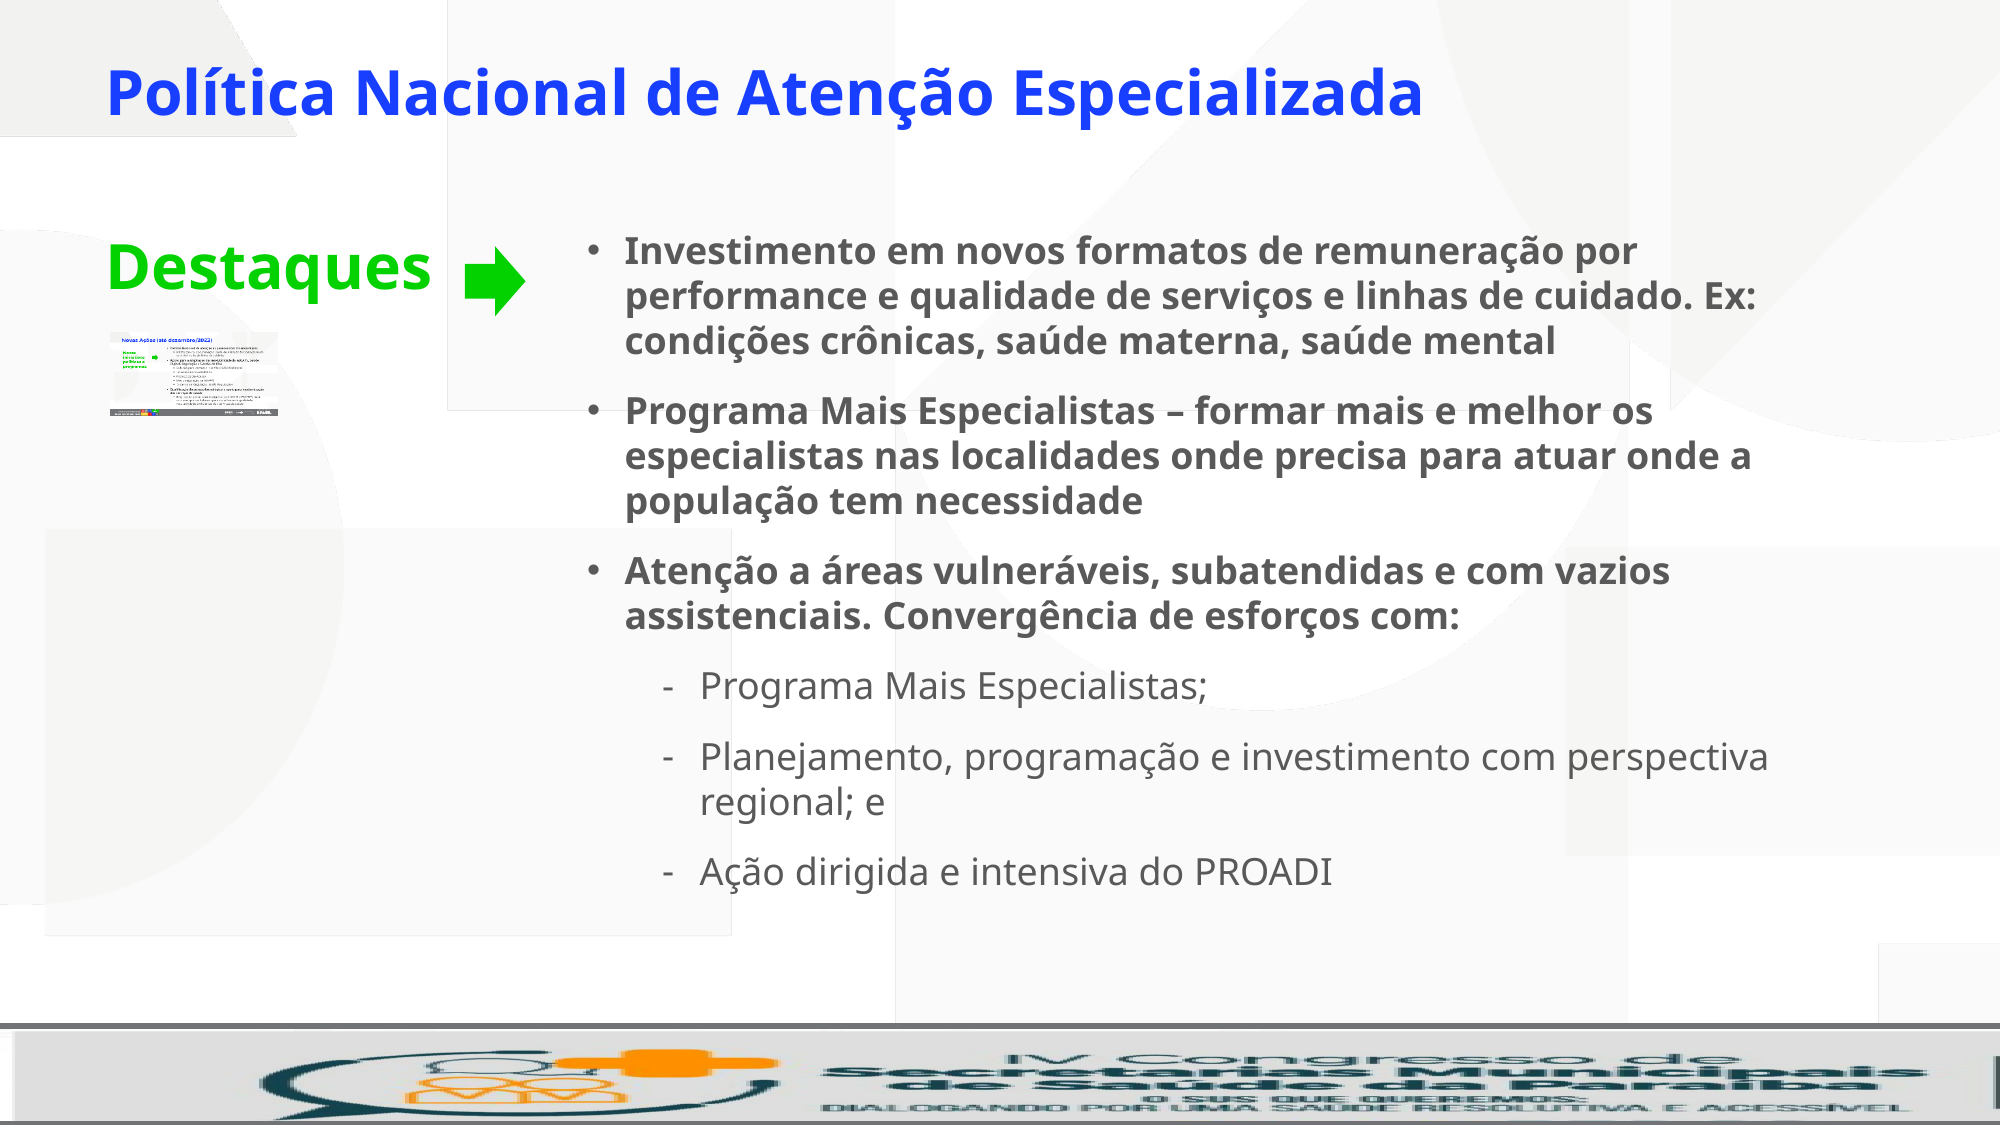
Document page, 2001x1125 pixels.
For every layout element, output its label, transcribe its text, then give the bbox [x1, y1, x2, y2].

picture [0, 0, 2001, 1125]
list Investimento em novos formatos de remuneração por performance e qualidade de serviços e linhas de cuidado. Ex: condições crônicas, saúde materna, saúde mental Programa Mais Especialistas – formar mais e melhor os especialistas nas localidades onde precisa para atuar onde a população tem necessidade Atenção a áreas vulneráveis, subatendidas e com vazios assistenciais. Convergência de esforços com: Programa Mais Especialistas; Planejamento, programação e investimento com perspectiva regional; e Ação dirigida e intensiva do PROADI [572, 219, 1899, 874]
text_box Política Nacional de Atenção Especializada [89, 53, 1859, 167]
text_box Destaques [89, 219, 460, 332]
text_box [463, 243, 527, 319]
